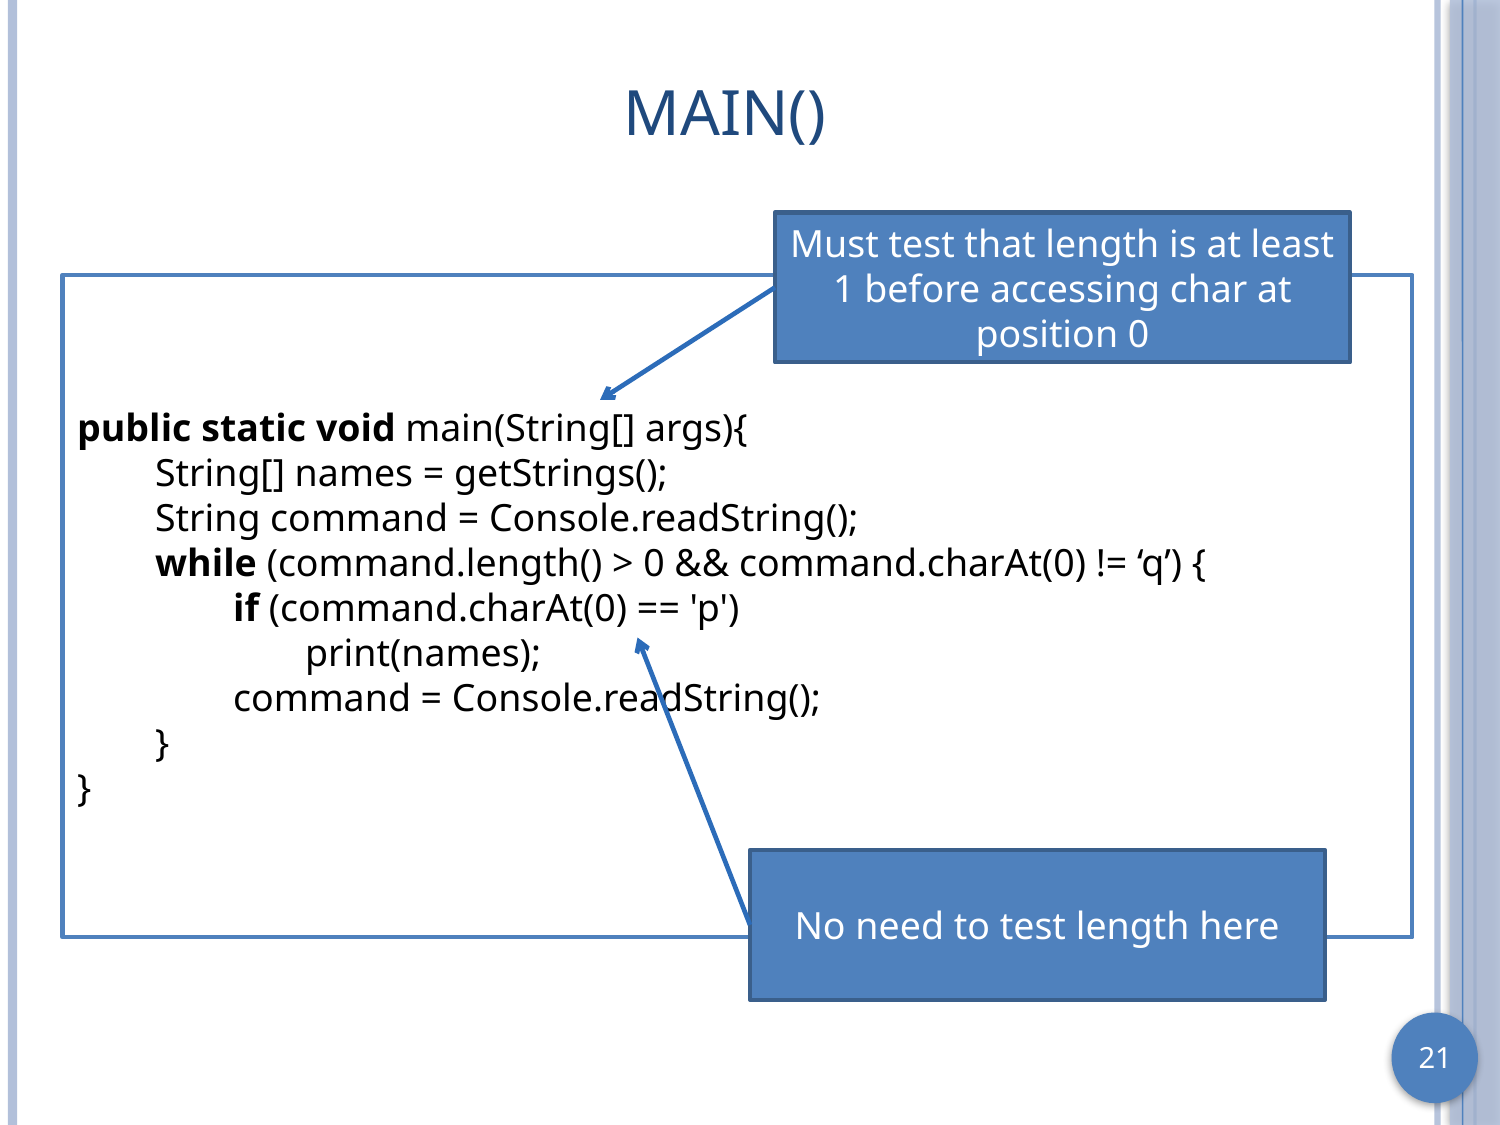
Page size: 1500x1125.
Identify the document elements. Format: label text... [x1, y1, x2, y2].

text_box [636, 636, 751, 926]
text_box Must test that length is at least 1 before accessing char at position 0 [773, 210, 1352, 364]
text_box public static void main(String[] args){ String[] names = getStrings(); String command = Console.readString(); while (command.length() > 0 && command.charAt(0) != ‘q’) { if (command.charAt(0) == 'p') print(names); command = Console.readString(); } } [60, 273, 1414, 939]
title main() [75, 45, 1375, 175]
text_box No need to test length here [748, 848, 1327, 1002]
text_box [599, 286, 776, 401]
